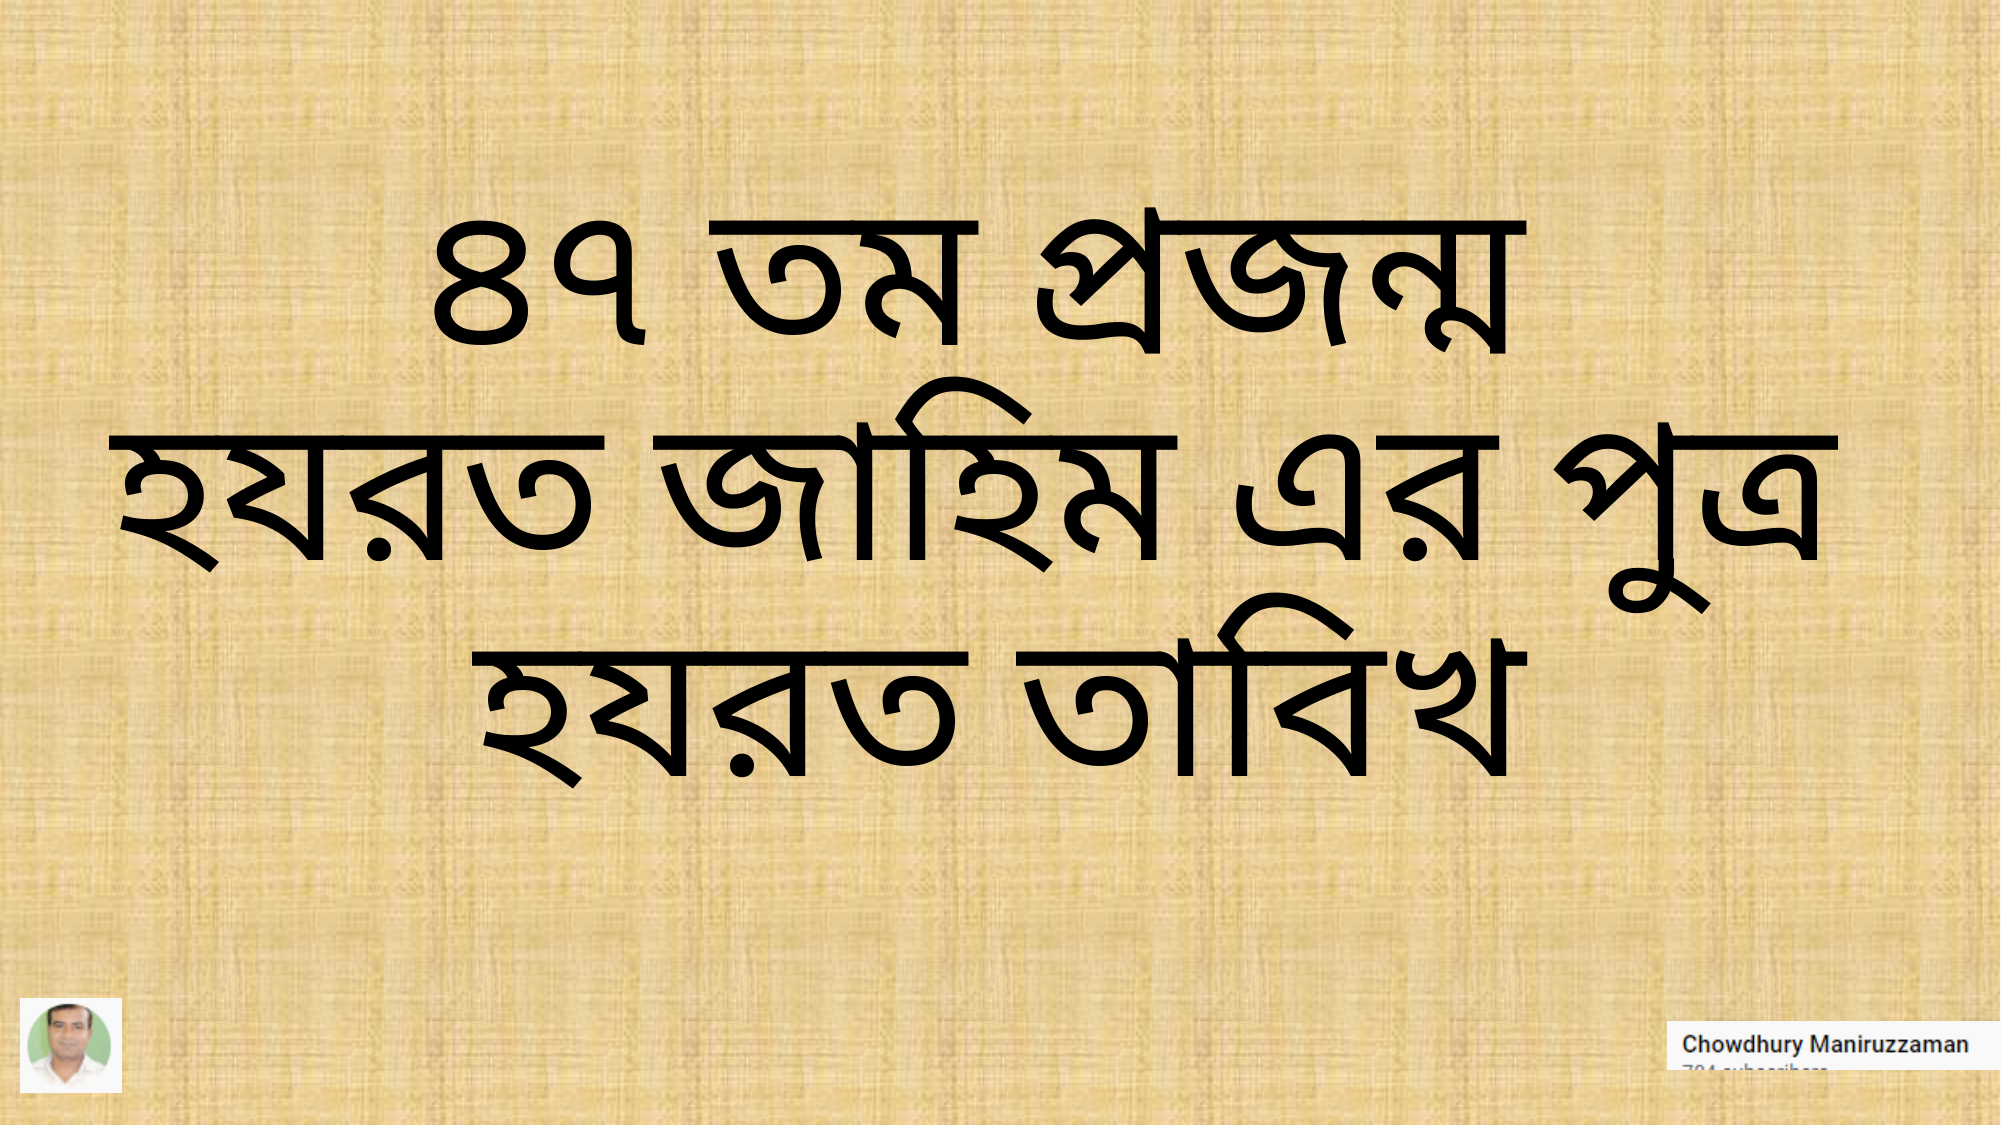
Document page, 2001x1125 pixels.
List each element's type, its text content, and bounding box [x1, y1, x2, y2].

title ৪৭ তম প্রজন্ম হযরত জাহিম এর পুত্র হযরত তাবিখ [0, 0, 2000, 828]
picture [0, 0, 2001, 1125]
